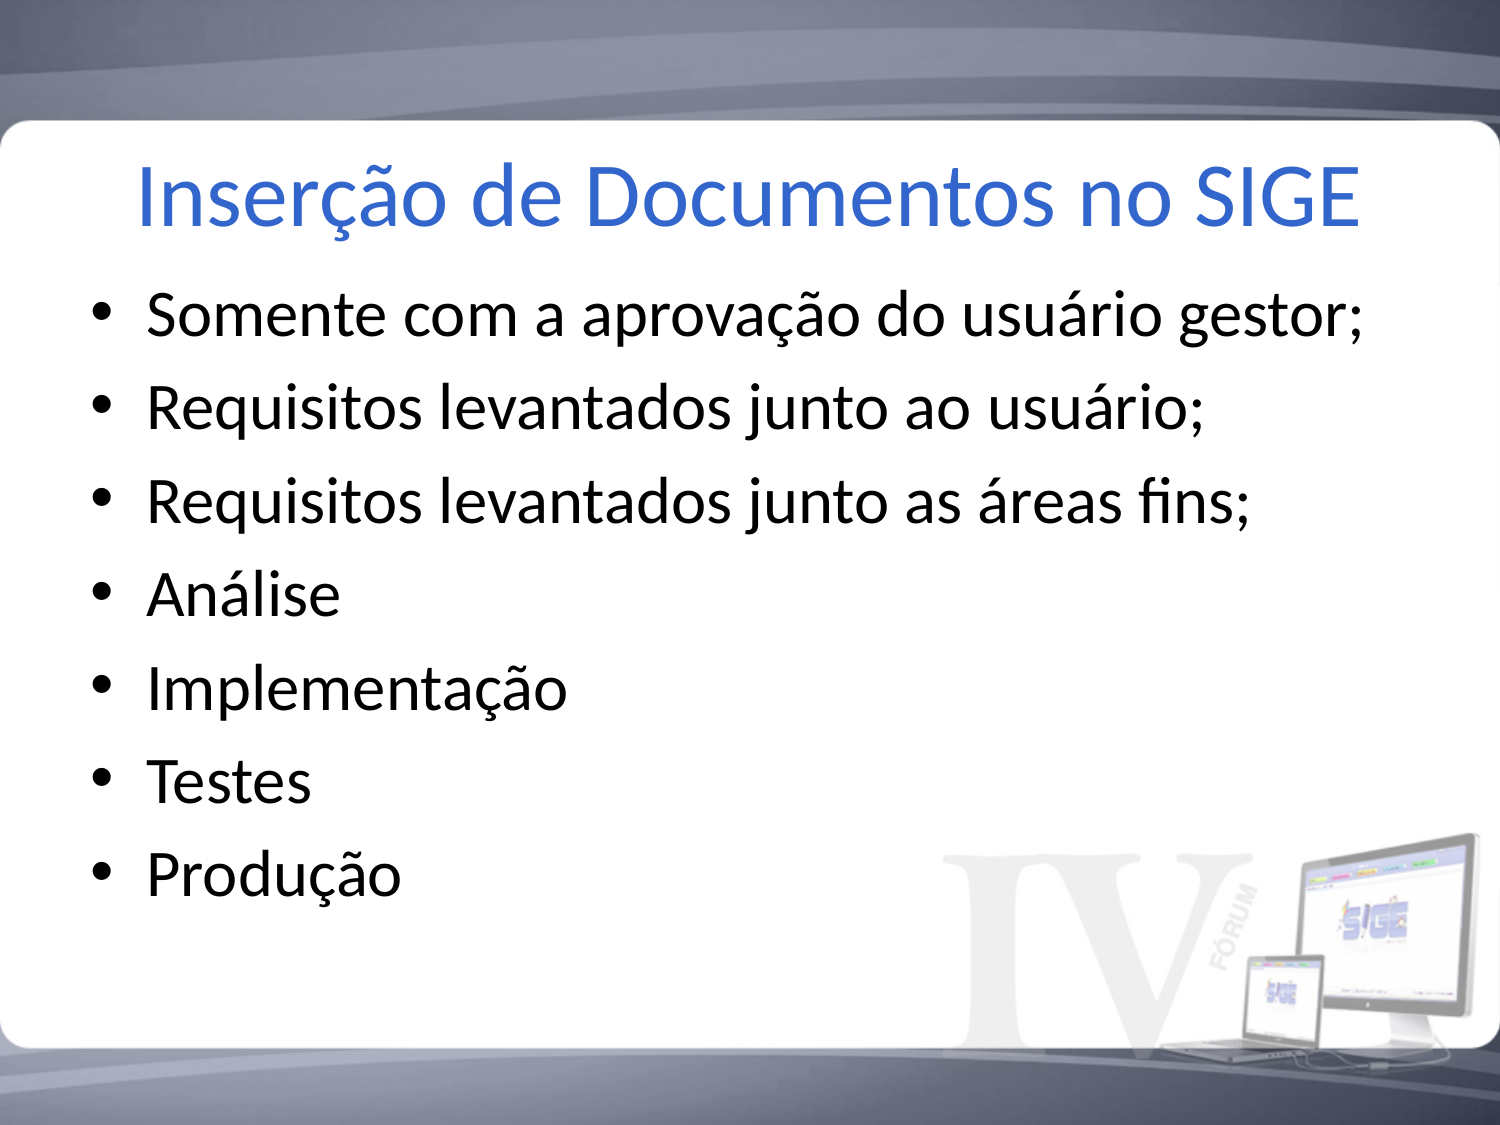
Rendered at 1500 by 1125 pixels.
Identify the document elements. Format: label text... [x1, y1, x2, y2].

list Somente com a aprovação do usuário gestor; Requisitos levantados junto ao usuário; Requisitos levantados junto as áreas fins; Análise Implementação Testes Produção [74, 262, 1426, 1006]
picture [0, 0, 1500, 1125]
text_box Inserção de Documentos no SIGE [74, 96, 1425, 284]
